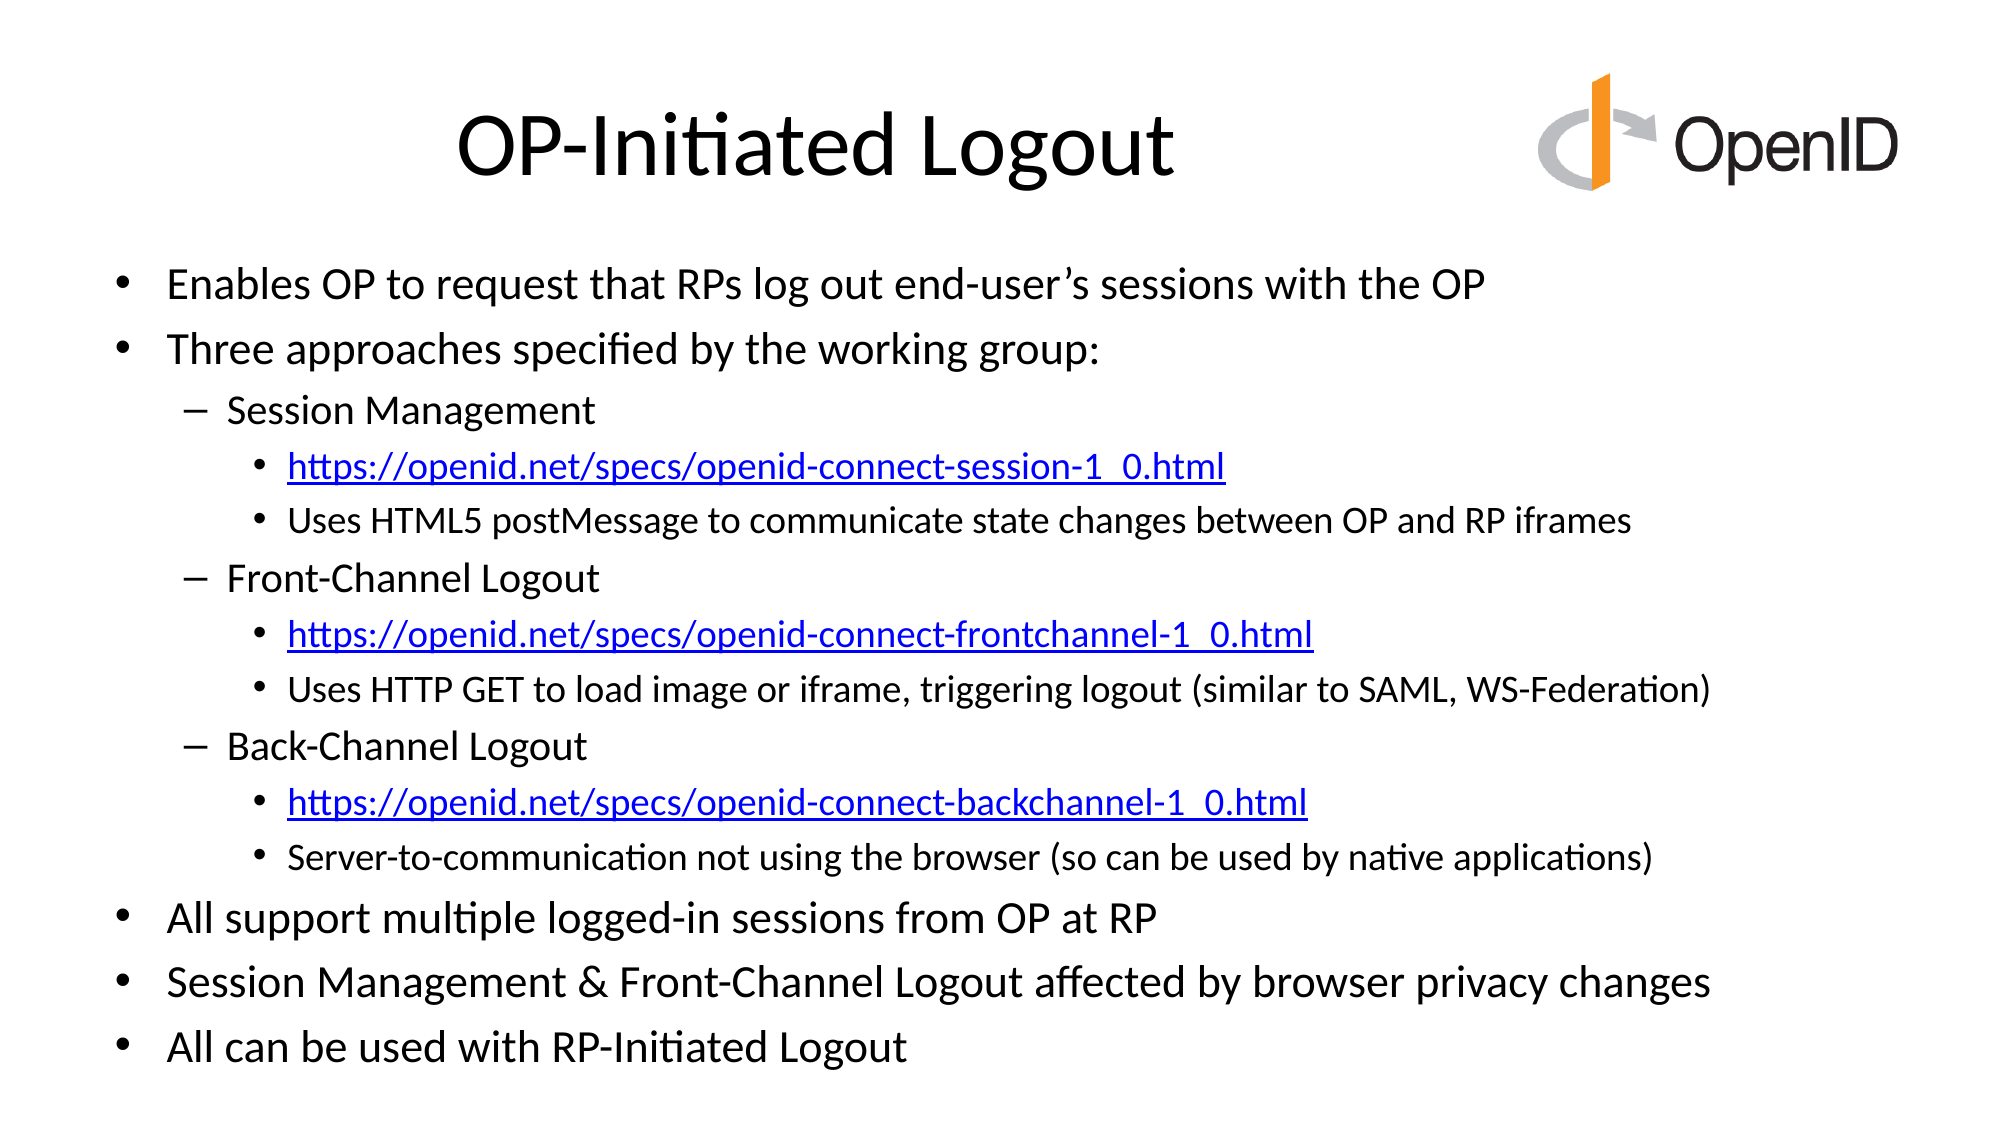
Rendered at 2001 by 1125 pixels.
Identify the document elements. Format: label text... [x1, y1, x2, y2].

list Enables OP to request that RPs log out end-user’s sessions with the OP Three approaches specified by the working group: Session Management https://openid.net/specs/openid-connect-session-1_0.html Uses HTML5 postMessage to communicate state changes between OP and RP iframes Front-Channel Logout https://openid.net/specs/openid-connect-frontchannel-1_0.html Uses HTTP GET to load image or iframe, triggering logout (similar to SAML, WS-Federation) Back-Channel Logout https://openid.net/specs/openid-connect-backchannel-1_0.html Server-to-communication not using the browser (so can be used by native applications) All support multiple logged-in sessions from OP at RP Session Management & Front-Channel Logout affected by browser privacy changes All can be used with RP-Initiated Logout [99, 246, 1900, 1093]
picture [1534, 49, 1931, 229]
title OP-Initiated Logout [99, 45, 1534, 233]
